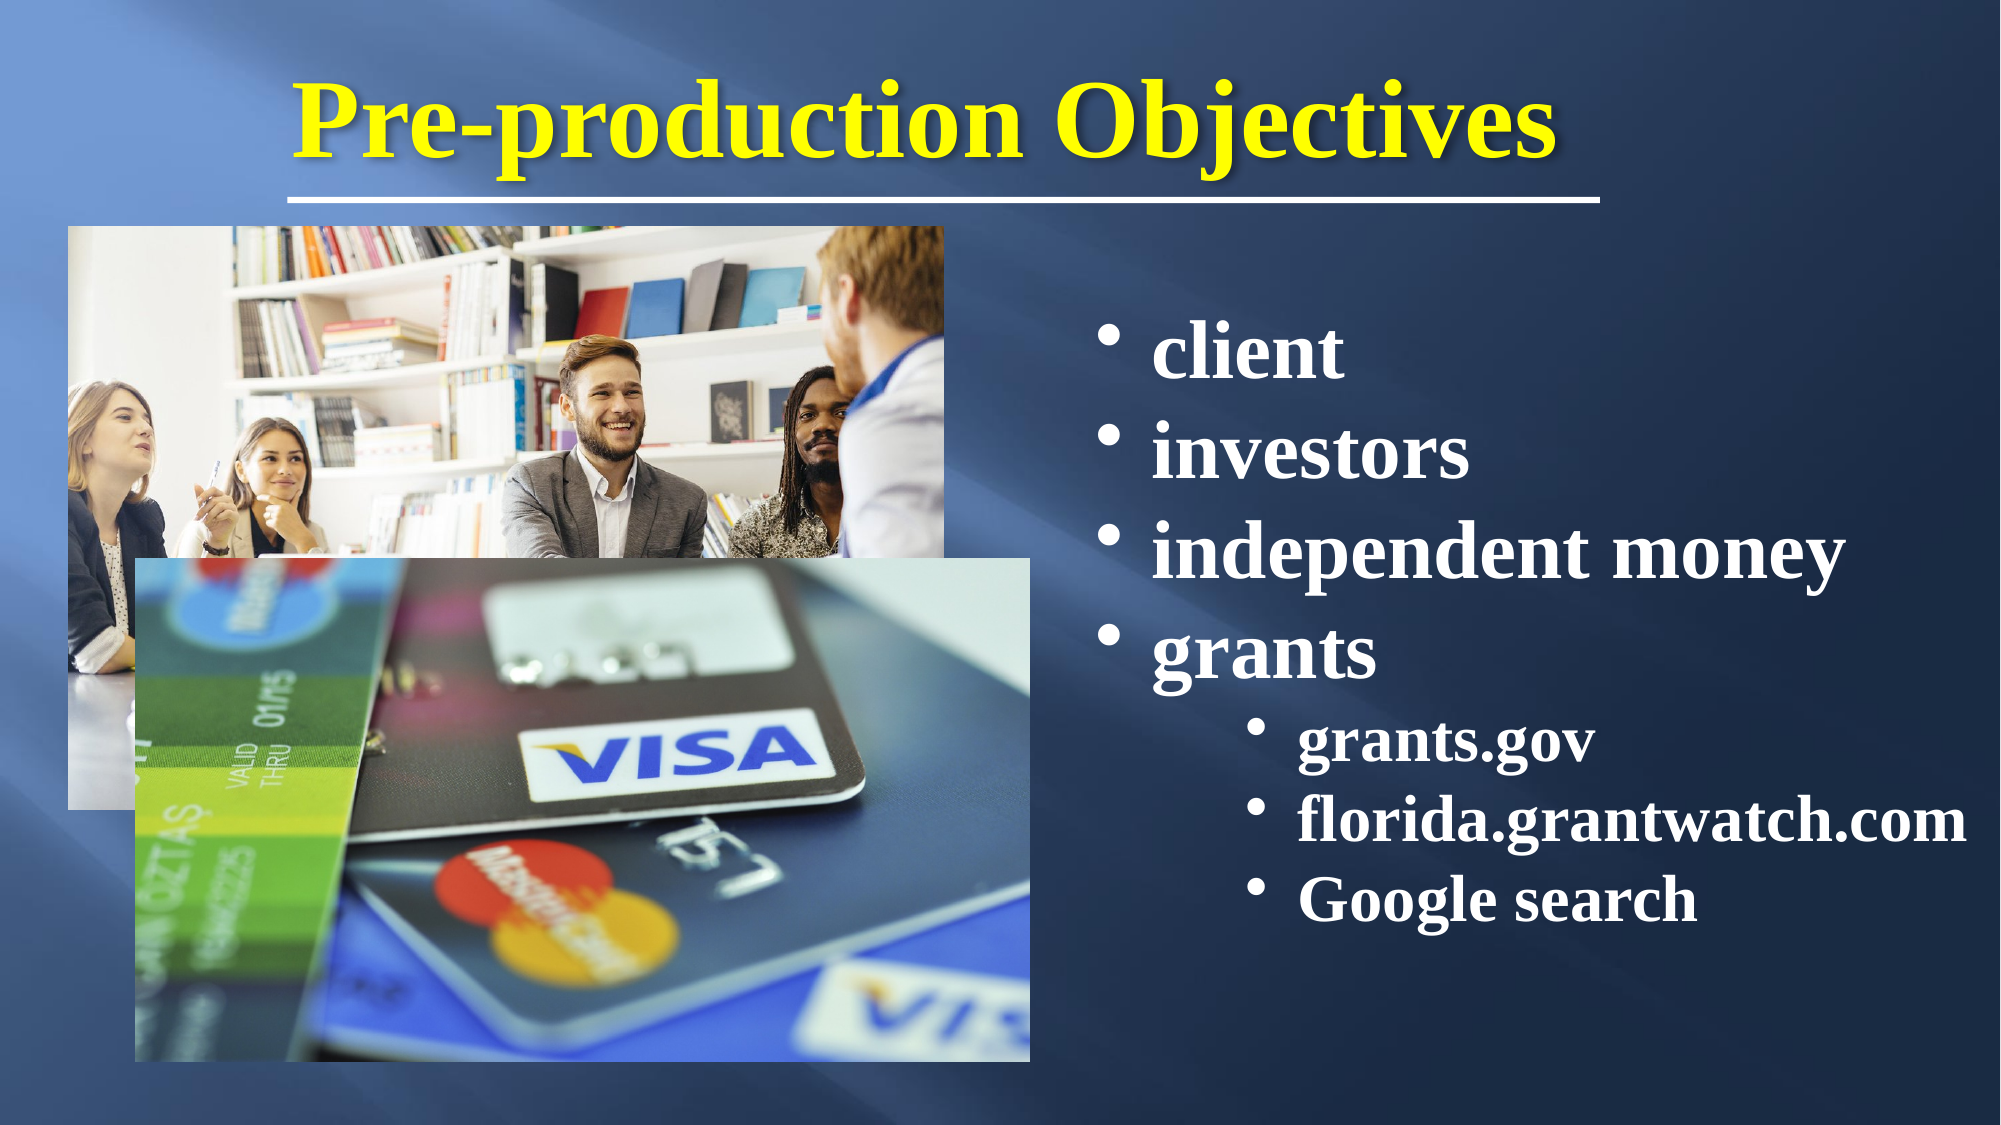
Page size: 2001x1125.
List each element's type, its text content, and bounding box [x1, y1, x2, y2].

text_box Pre-production Objectives [277, 37, 1575, 188]
text_box concept pitch budget funding [389, 187, 814, 225]
picture [0, 0, 2001, 1125]
text_box client investors independent money grants grants.gov florida.grantwatch.com Google search [988, 287, 1985, 942]
